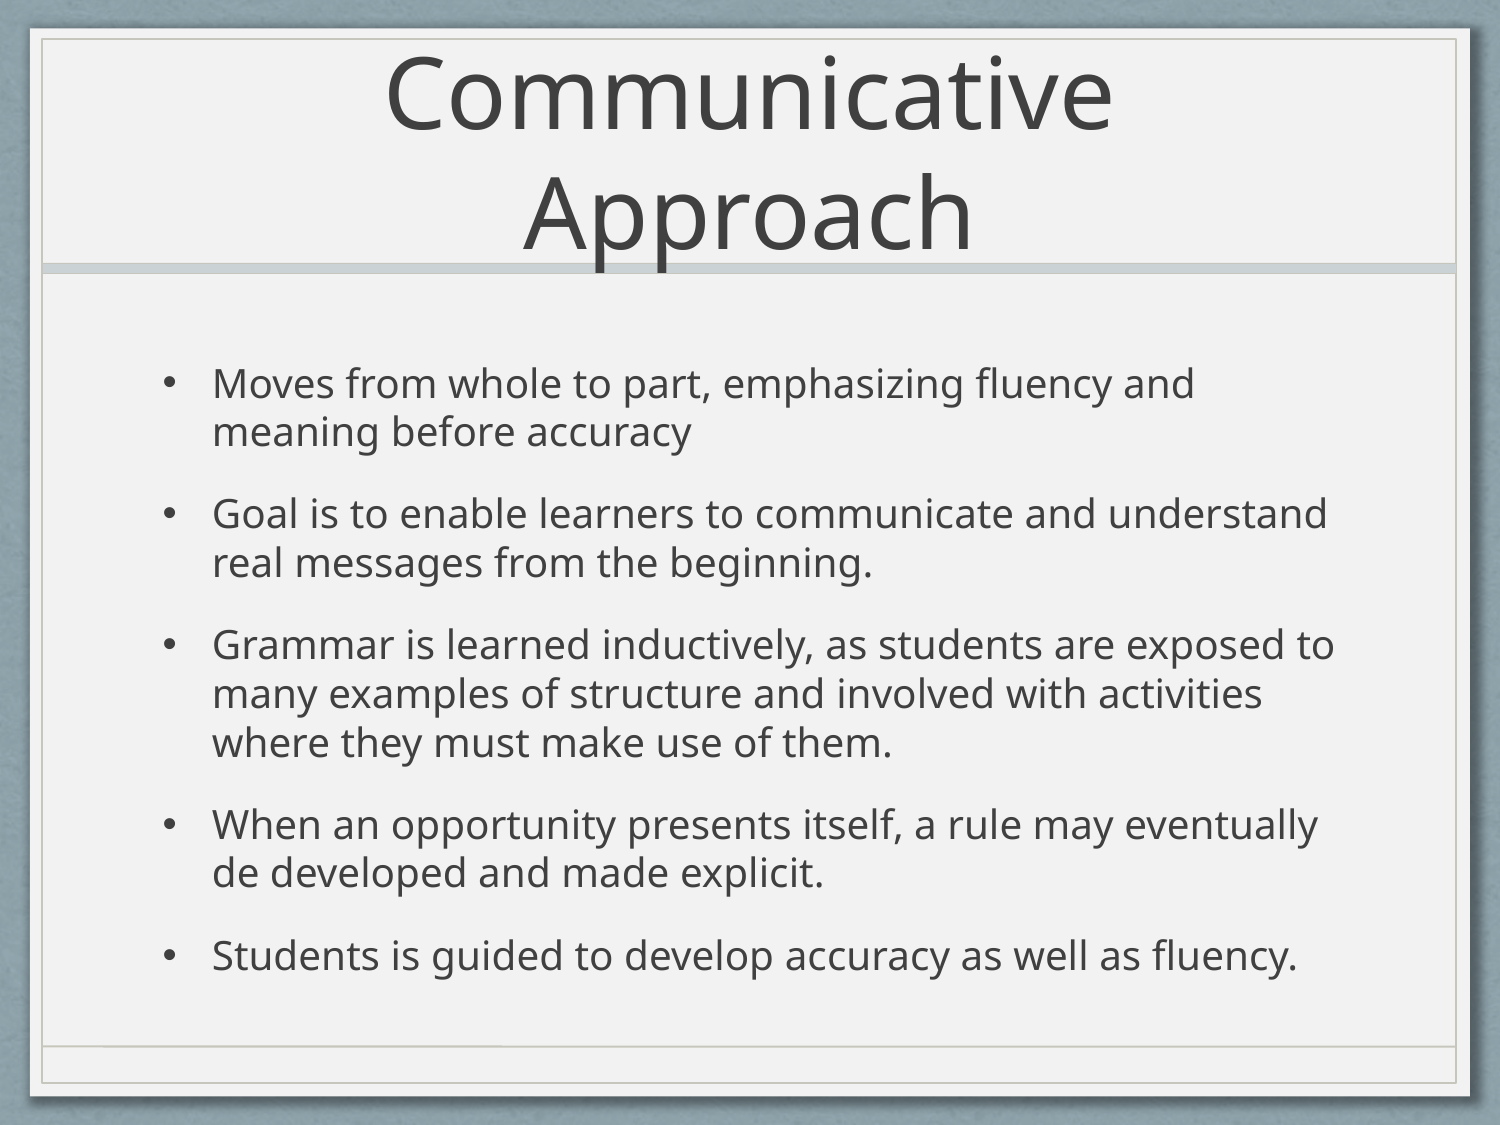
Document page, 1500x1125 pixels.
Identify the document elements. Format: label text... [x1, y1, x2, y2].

list Moves from whole to part, emphasizing fluency and meaning before accuracy Goal is to enable learners to communicate and understand real messages from the beginning. Grammar is learned inductively, as students are exposed to many examples of structure and involved with activities where they must make use of them. When an opportunity presents itself, a rule may eventually de developed and made explicit. Students is guided to develop accuracy as well as fluency. [147, 350, 1353, 995]
title Communicative Approach [147, 40, 1353, 260]
